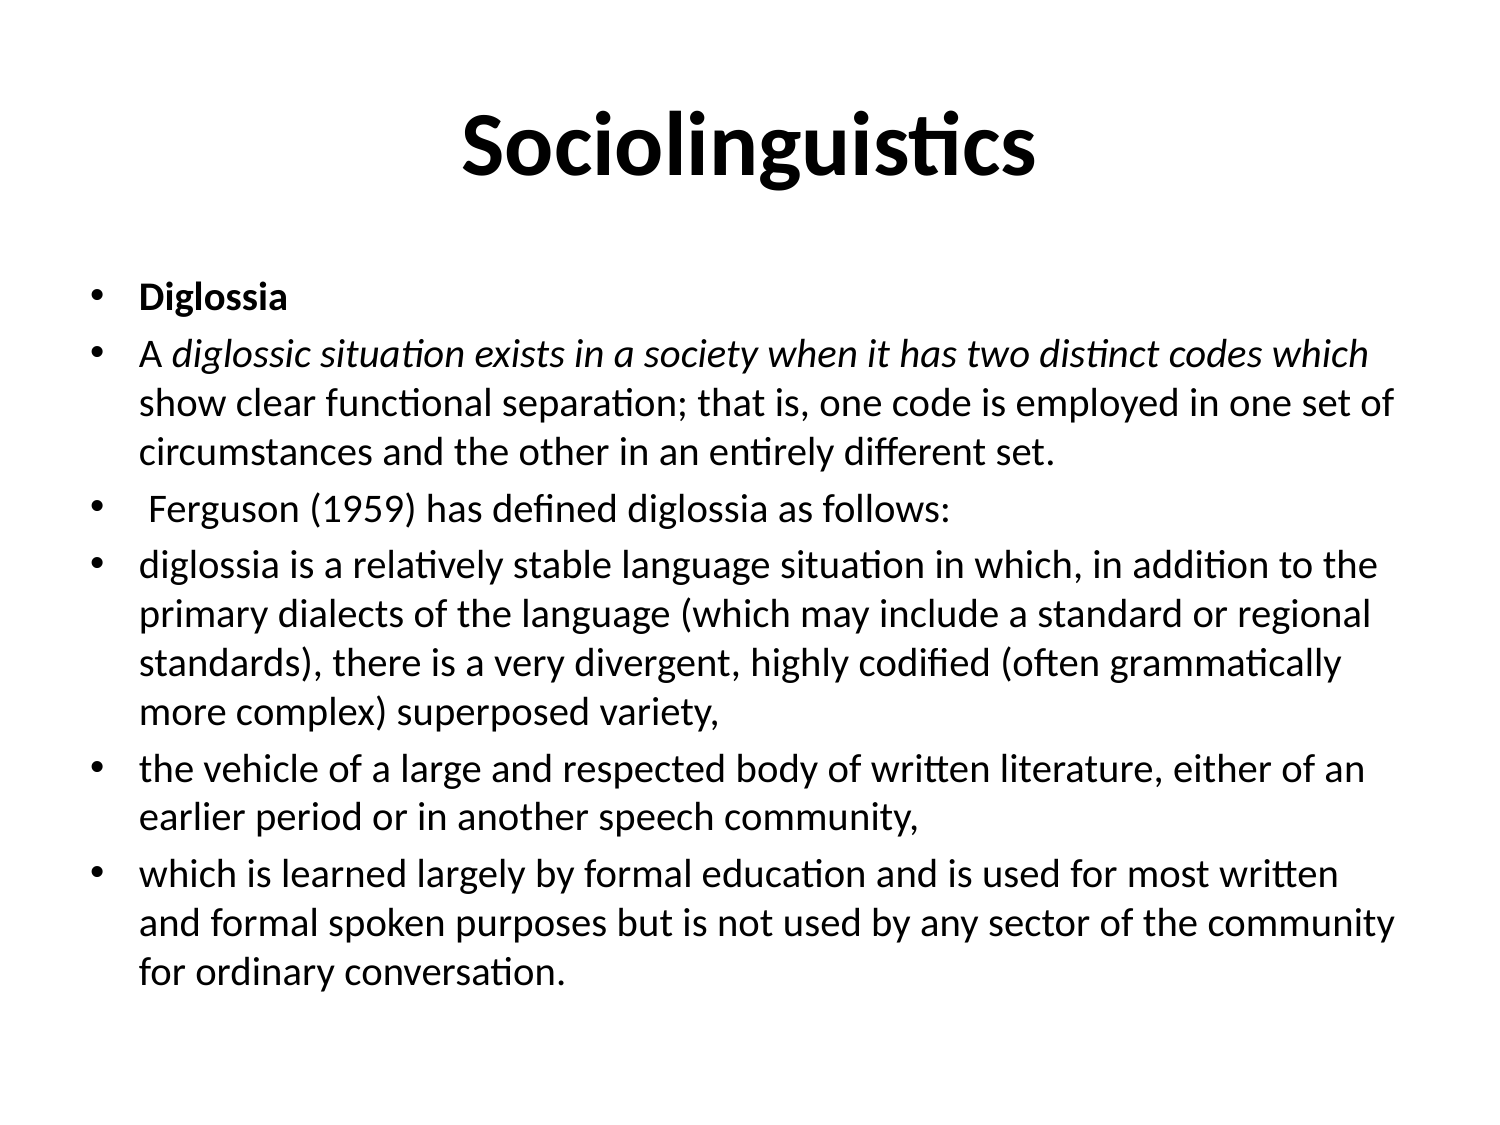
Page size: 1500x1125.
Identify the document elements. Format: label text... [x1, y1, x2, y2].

list Diglossia A diglossic situation exists in a society when it has two distinct codes which show clear functional separation; that is, one code is employed in one set of circumstances and the other in an entirely different set. Ferguson (1959) has defined diglossia as follows: diglossia is a relatively stable language situation in which, in addition to the primary dialects of the language (which may include a standard or regional standards), there is a very divergent, highly codified (often grammatically more complex) superposed variety, the vehicle of a large and respected body of written literature, either of an earlier period or in another speech community, which is learned largely by formal education and is used for most written and formal spoken purposes but is not used by any sector of the community for ordinary conversation. [75, 262, 1425, 1005]
title Sociolinguistics [75, 45, 1425, 233]
